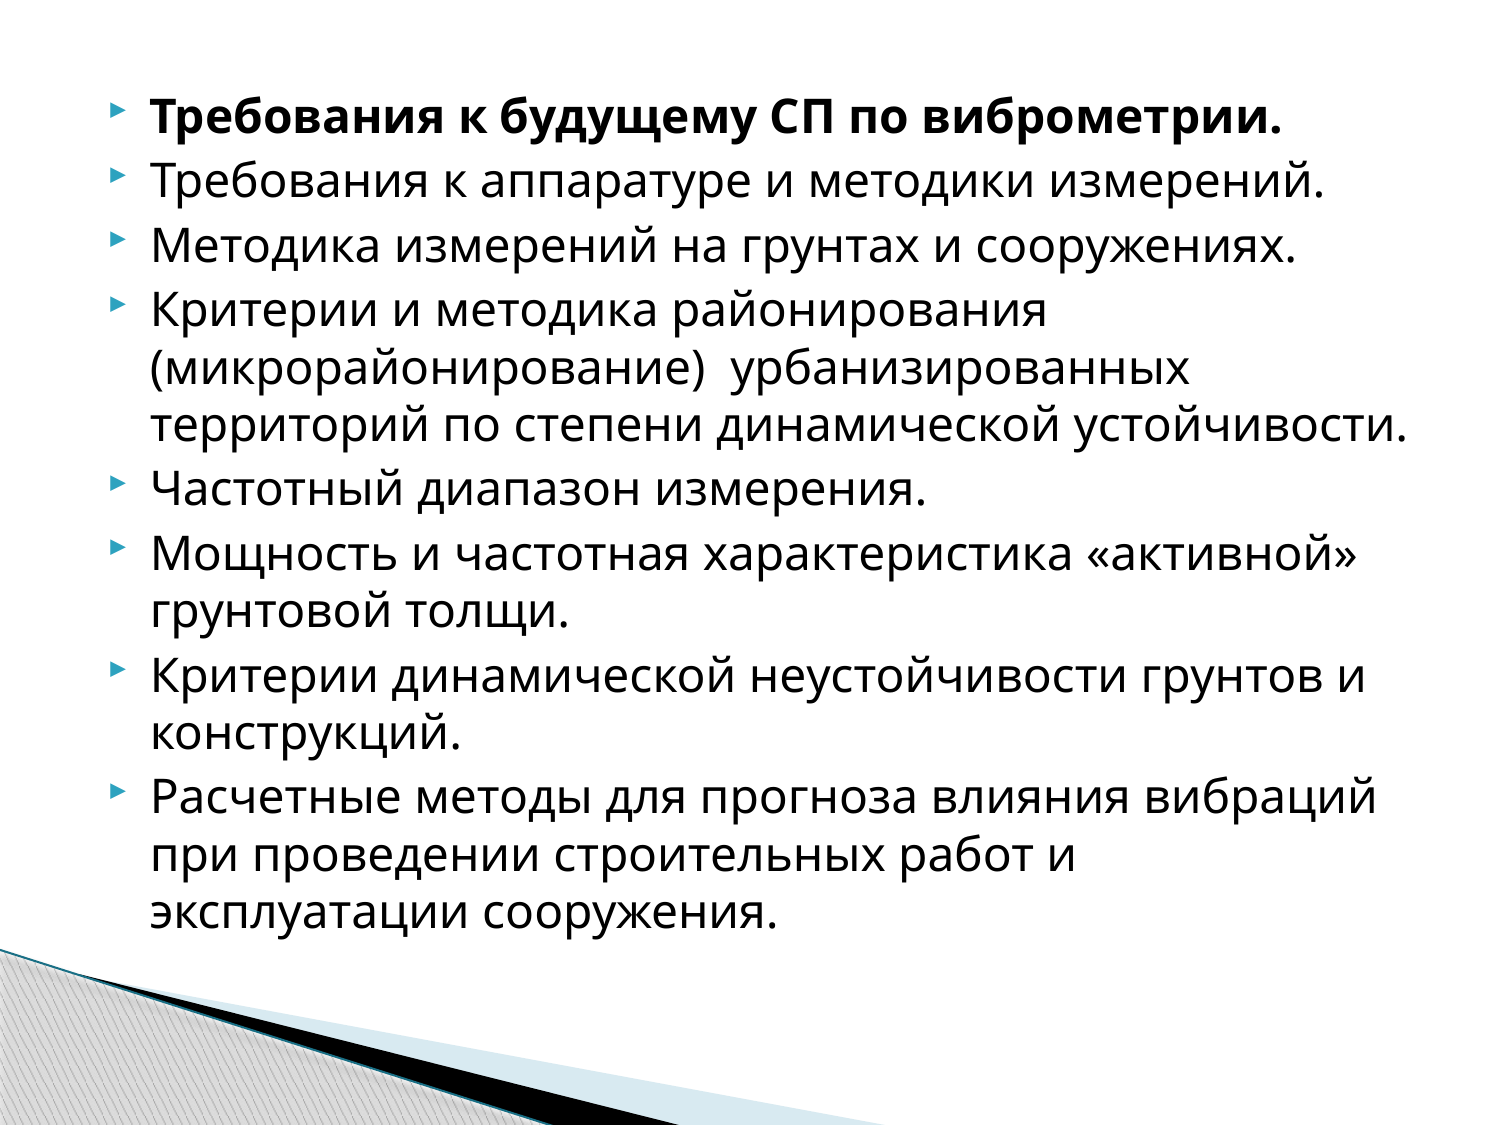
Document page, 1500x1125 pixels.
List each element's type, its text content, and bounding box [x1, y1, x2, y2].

list Требования к будущему СП по виброметрии. Требования к аппаратуре и методики измерений. Методика измерений на грунтах и сооружениях. Критерии и методика районирования (микрорайонирование) урбанизированных территорий по степени динамической устойчивости. Частотный диапазон измерения. Мощность и частотная характеристика «активной» грунтовой толщи. Критерии динамической неустойчивости грунтов и конструкций. Расчетные методы для прогноза влияния вибраций при проведении строительных работ и эксплуатации сооружения. [75, 78, 1425, 986]
